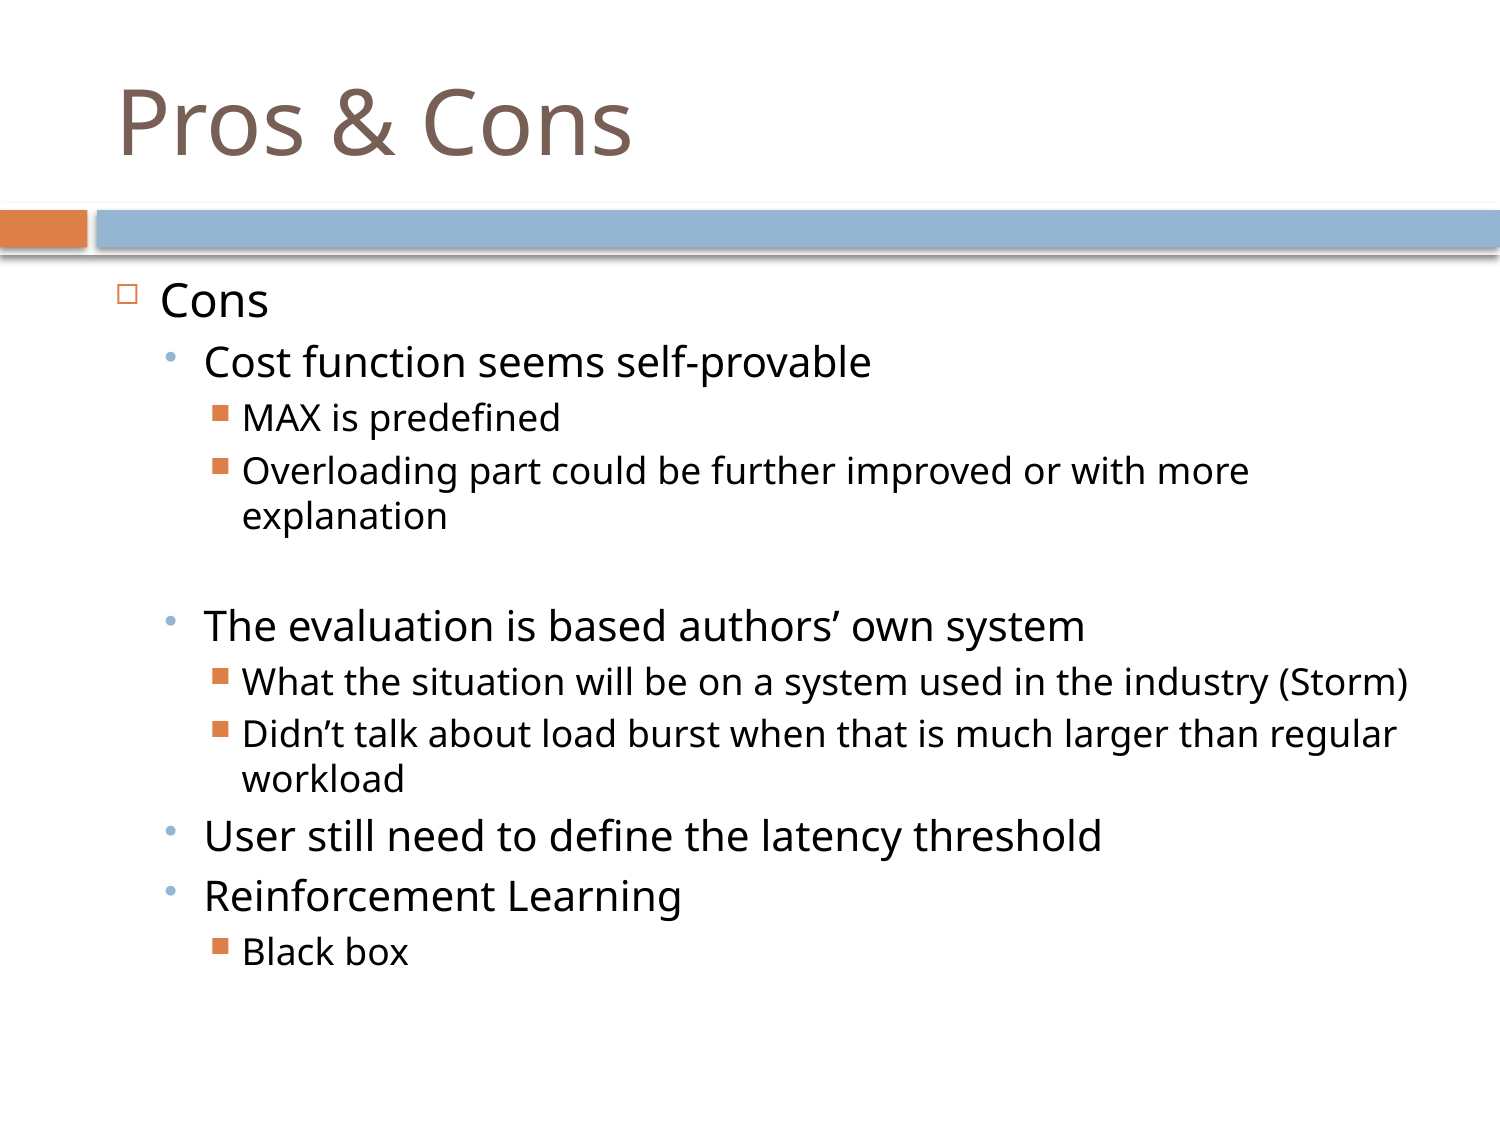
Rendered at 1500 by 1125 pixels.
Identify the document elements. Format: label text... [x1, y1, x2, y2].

list Cons Cost function seems self-provable MAX is predefined Overloading part could be further improved or with more explanation The evaluation is based authors’ own system What the situation will be on a system used in the industry (Storm) Didn’t talk about load burst when that is much larger than regular workload User still need to define the latency threshold Reinforcement Learning Black box [100, 262, 1438, 1000]
title Pros & Cons [100, 37, 1438, 200]
